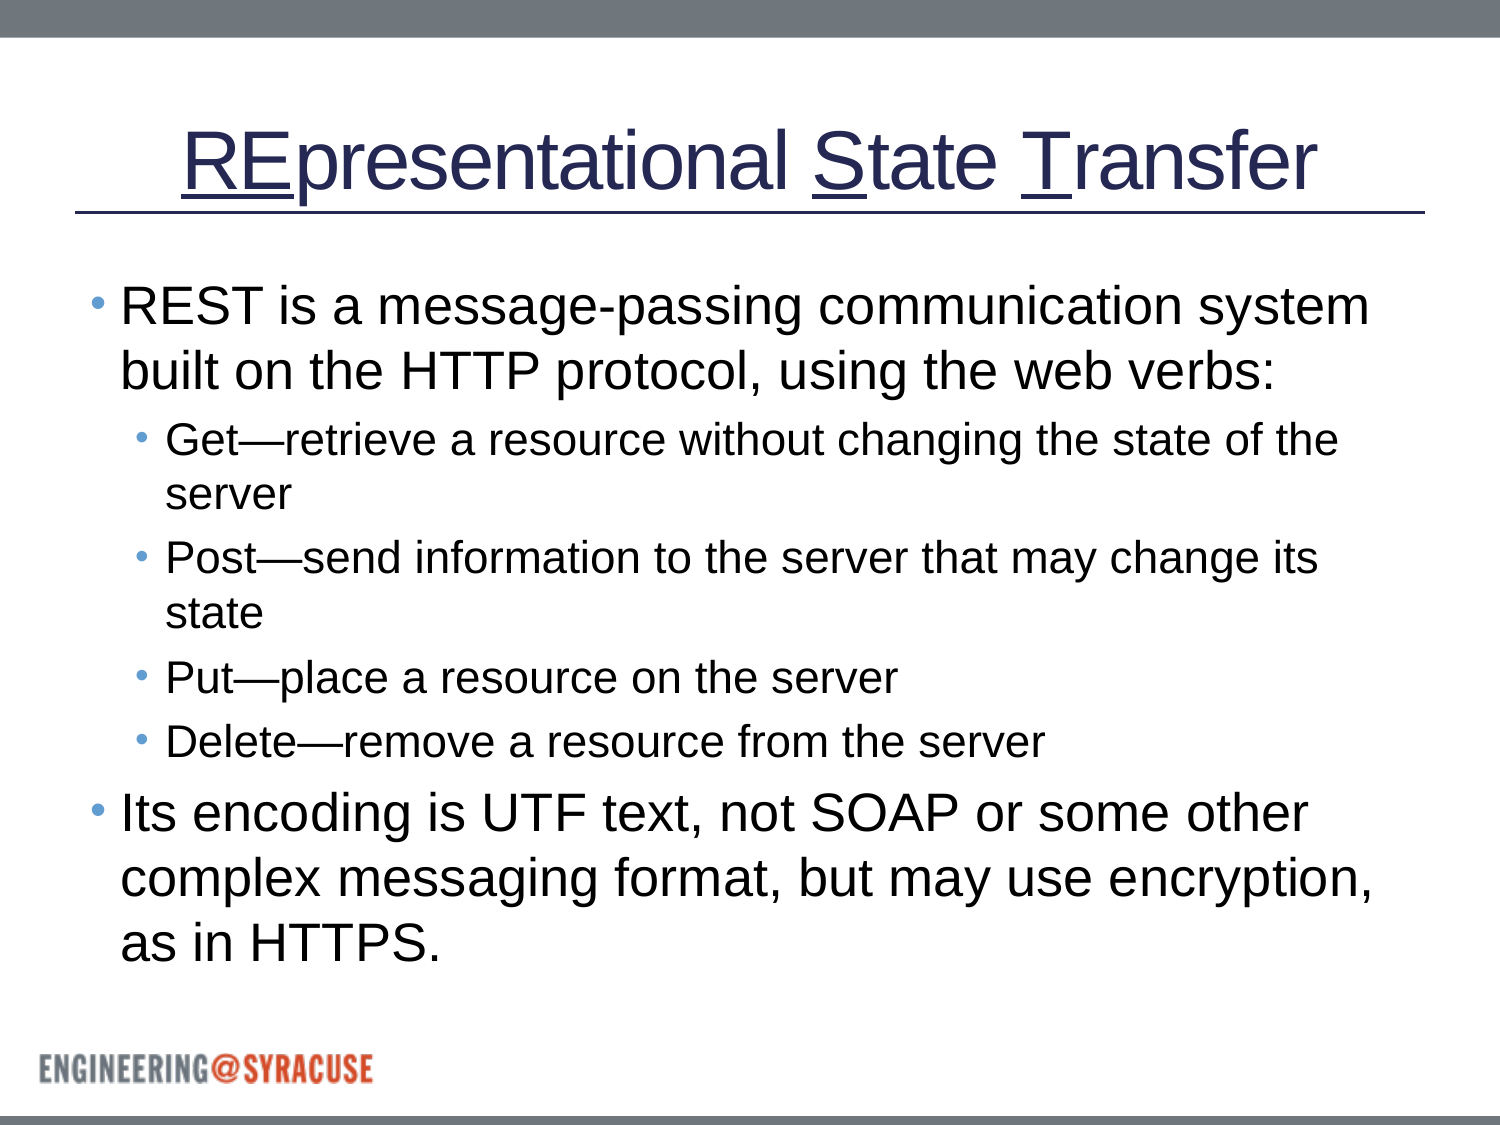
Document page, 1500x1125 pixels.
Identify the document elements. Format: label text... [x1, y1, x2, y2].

title REpresentational State Transfer [75, 75, 1425, 238]
picture [39, 1053, 374, 1084]
list REST is a message-passing communication system built on the HTTP protocol, using the web verbs: Get—retrieve a resource without changing the state of the server Post—send information to the server that may change its state Put—place a resource on the server Delete—remove a resource from the server Its encoding is UTF text, not SOAP or some other complex messaging format, but may use encryption, as in HTTPS. [75, 262, 1425, 1063]
